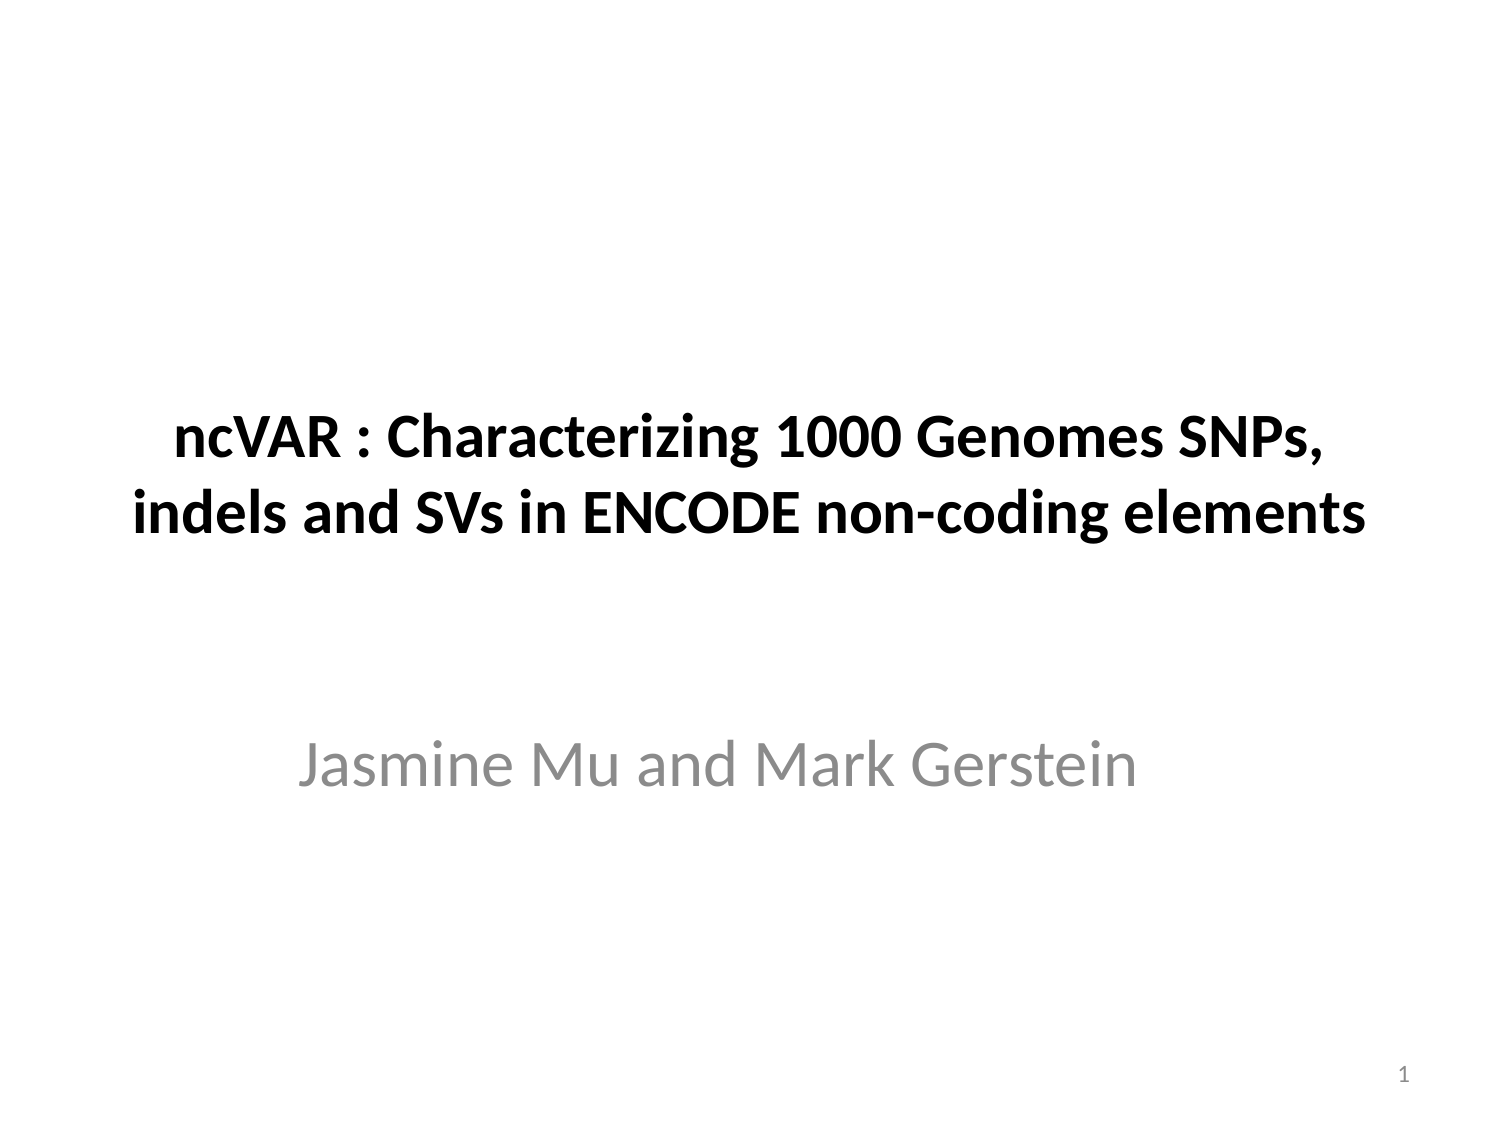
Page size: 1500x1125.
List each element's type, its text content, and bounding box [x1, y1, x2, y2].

slide_number 1 [1074, 1042, 1425, 1103]
subtitle Jasmine Mu and Mark Gerstein [87, 712, 1350, 1000]
title ncVAR : Characterizing 1000 Genomes SNPs, indels and SVs in ENCODE non-coding elements [112, 349, 1388, 591]
